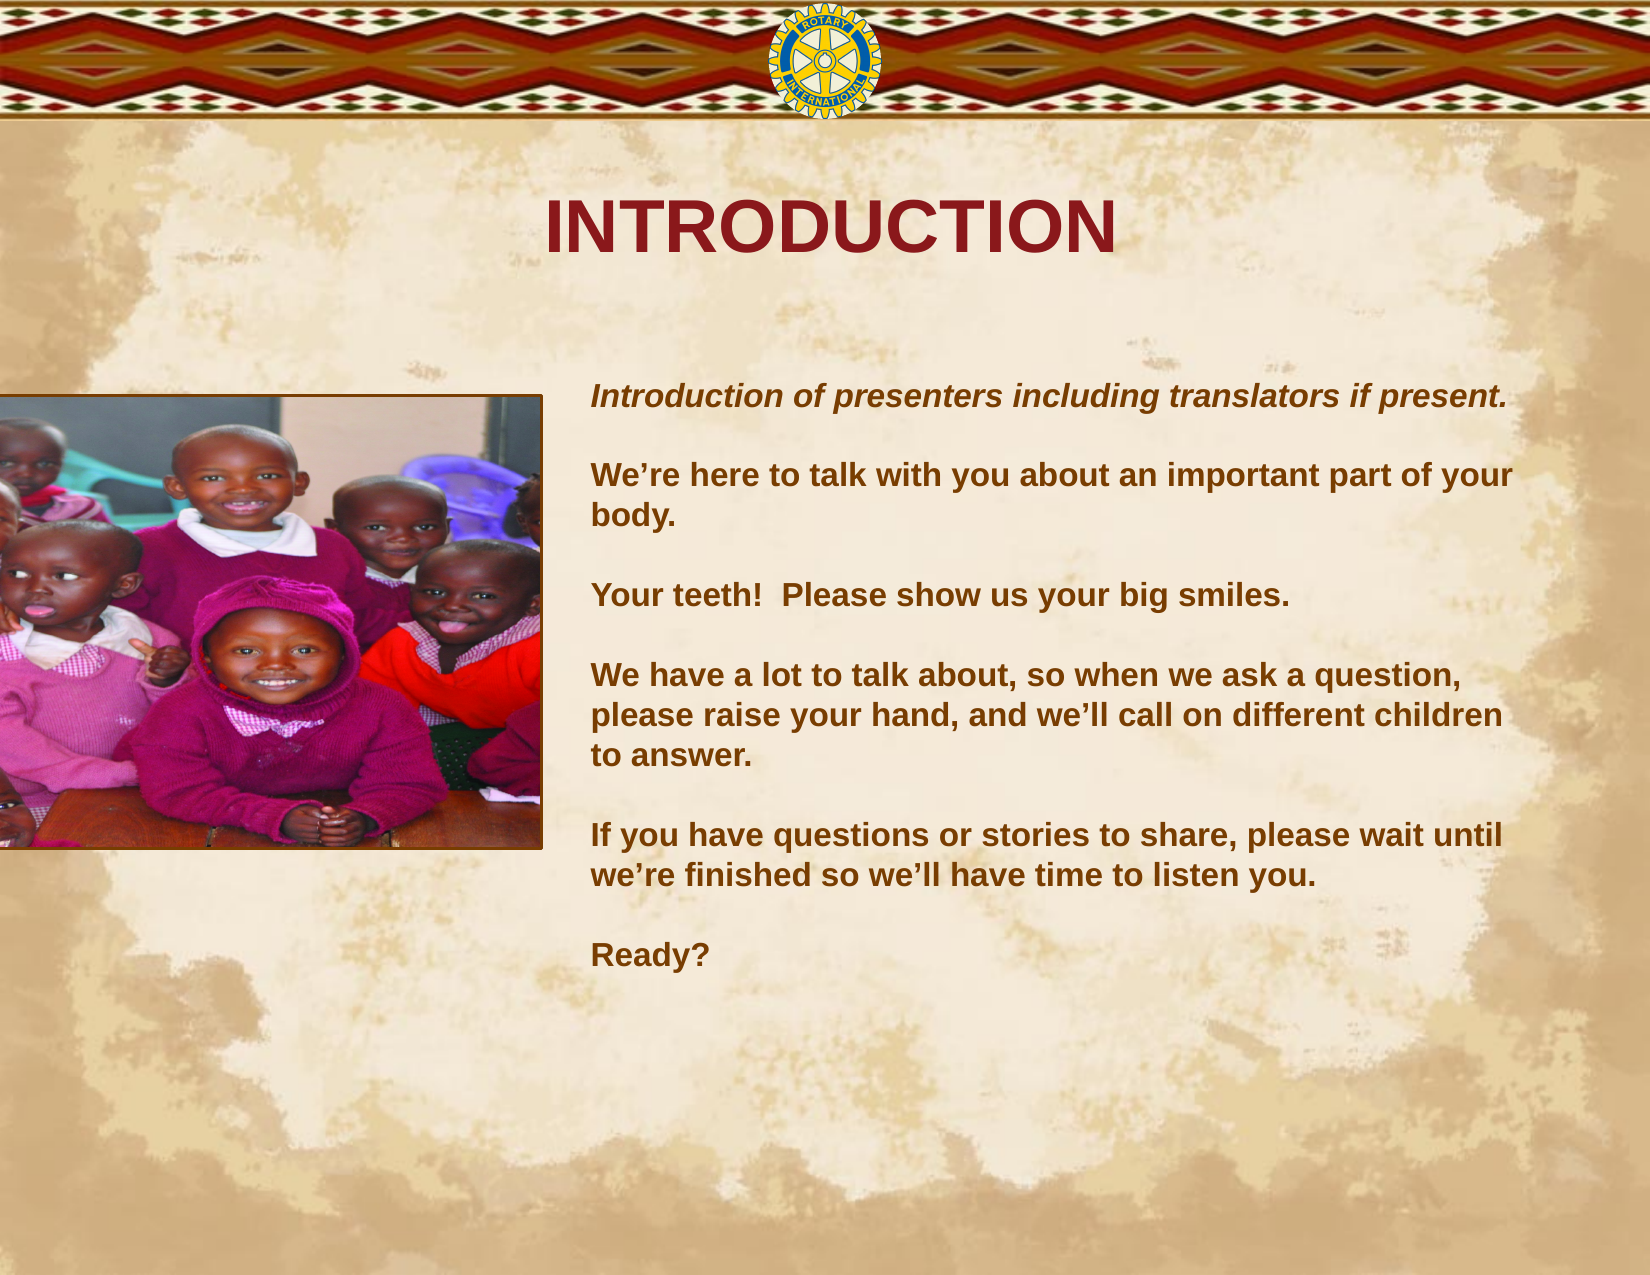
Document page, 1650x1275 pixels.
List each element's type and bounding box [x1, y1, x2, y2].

text_box [768, 3, 882, 120]
picture [0, 0, 1650, 1275]
